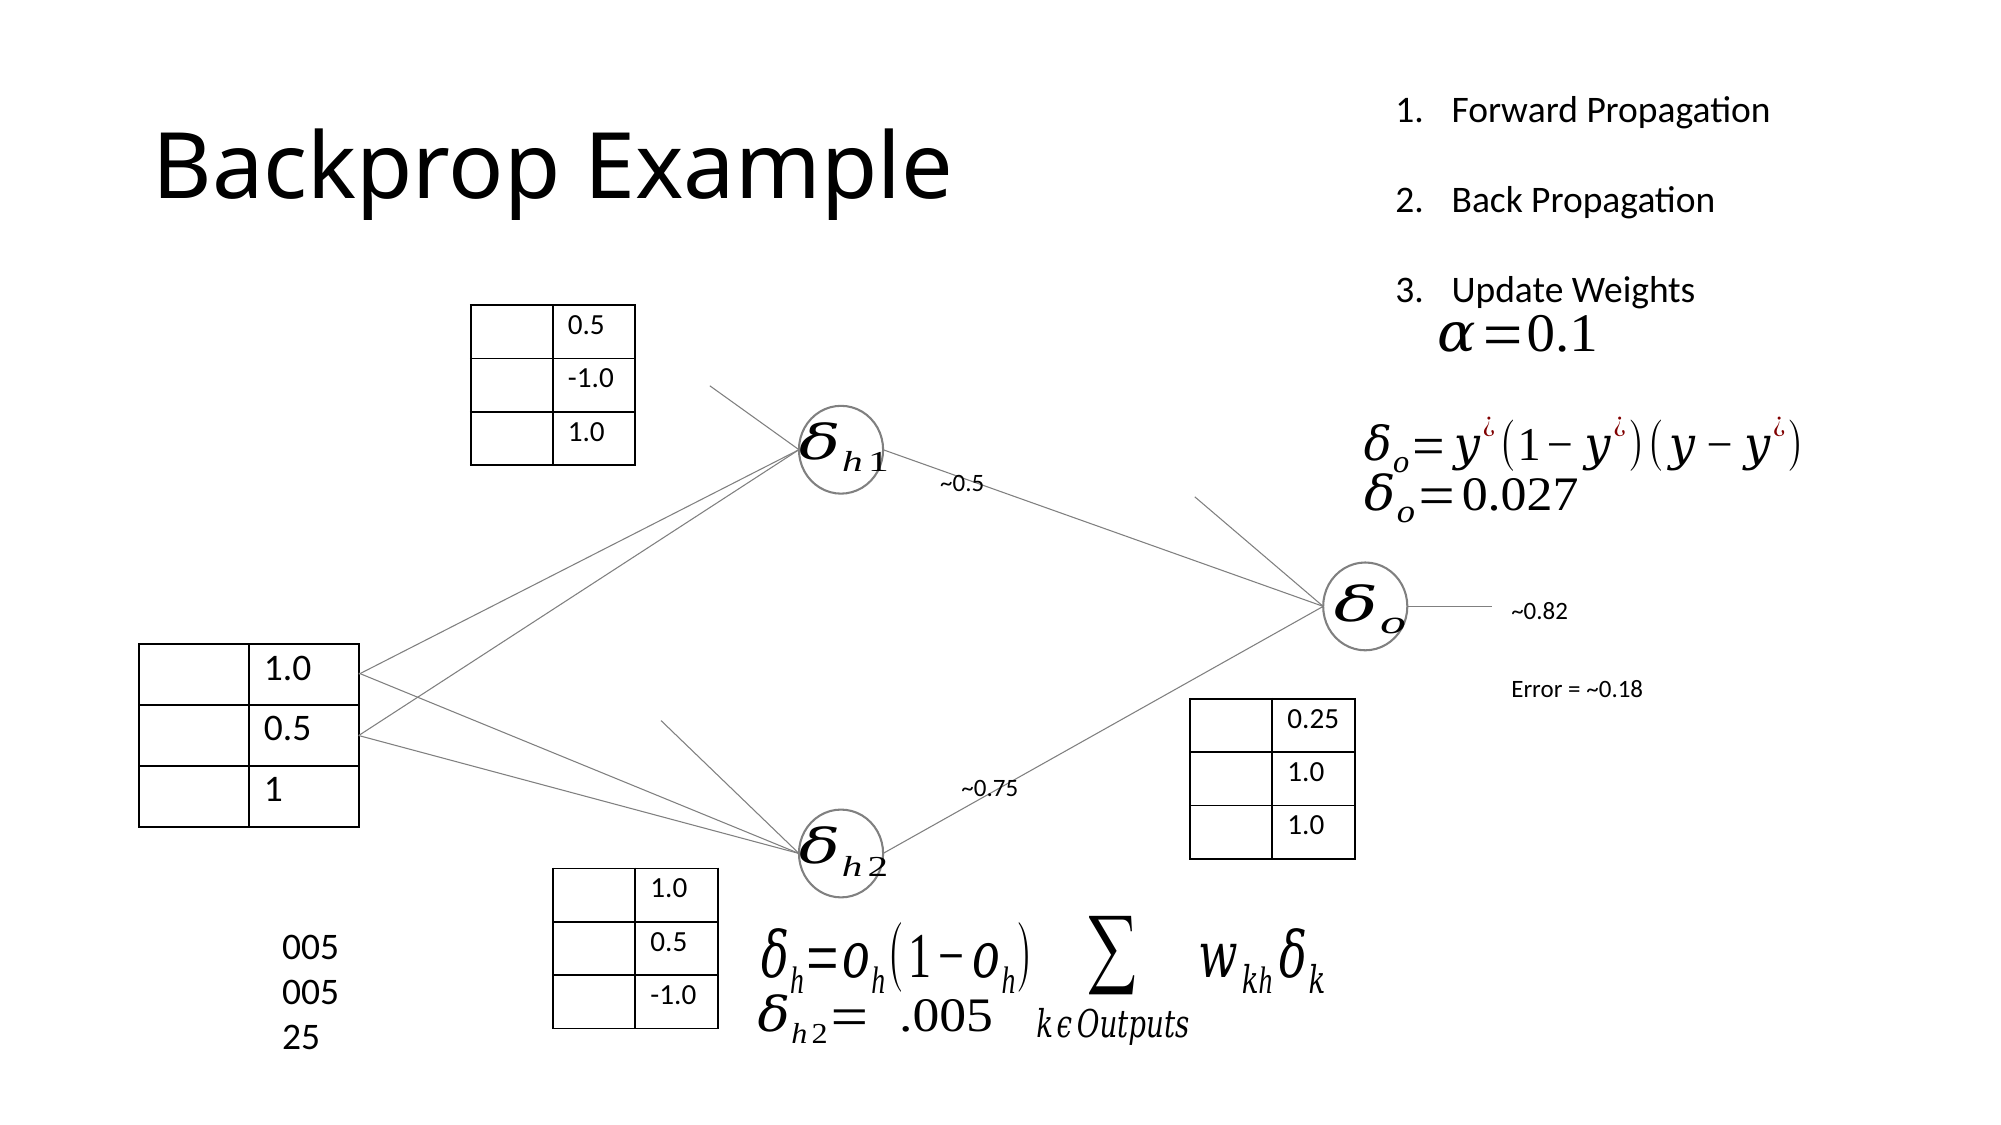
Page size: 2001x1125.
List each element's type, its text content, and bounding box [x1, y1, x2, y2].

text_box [709, 385, 799, 449]
text_box [1324, 561, 1409, 652]
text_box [358, 735, 799, 854]
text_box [358, 673, 799, 735]
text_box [883, 606, 1324, 854]
text_box Forward Propagation Back Propagation Update Weights [1380, 77, 1928, 407]
text_box ~0.82 [1496, 586, 1584, 632]
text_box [883, 449, 1324, 606]
text_box [799, 404, 885, 495]
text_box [1194, 496, 1324, 607]
text_box Error = ~0.18 [1496, 665, 1659, 710]
title Backprop Example [137, 59, 1863, 278]
text_box [797, 808, 885, 899]
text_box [358, 449, 799, 673]
